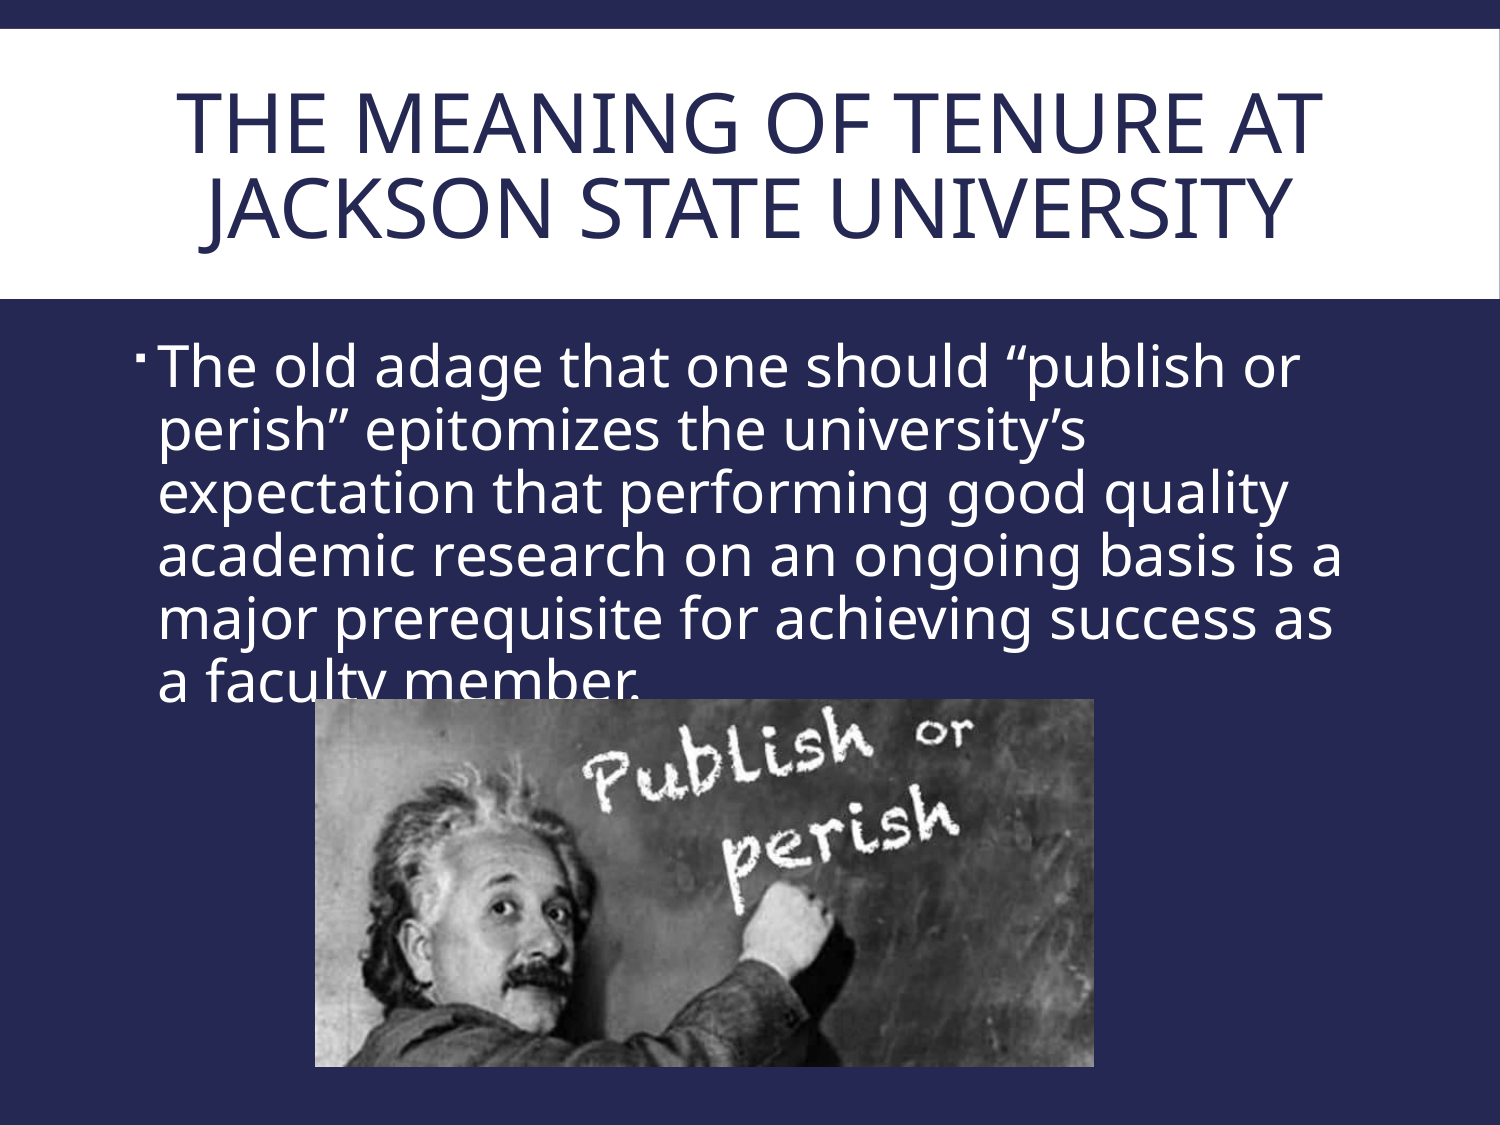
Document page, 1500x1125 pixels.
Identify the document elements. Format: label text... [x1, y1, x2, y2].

title The Meaning of Tenure at Jackson State University [112, 46, 1388, 295]
list The old adage that one should “publish or perish” epitomizes the university’s expectation that performing good quality academic research on an ongoing basis is a major prerequisite for achieving success as a faculty member. [112, 329, 1388, 1020]
picture [315, 699, 1094, 1067]
